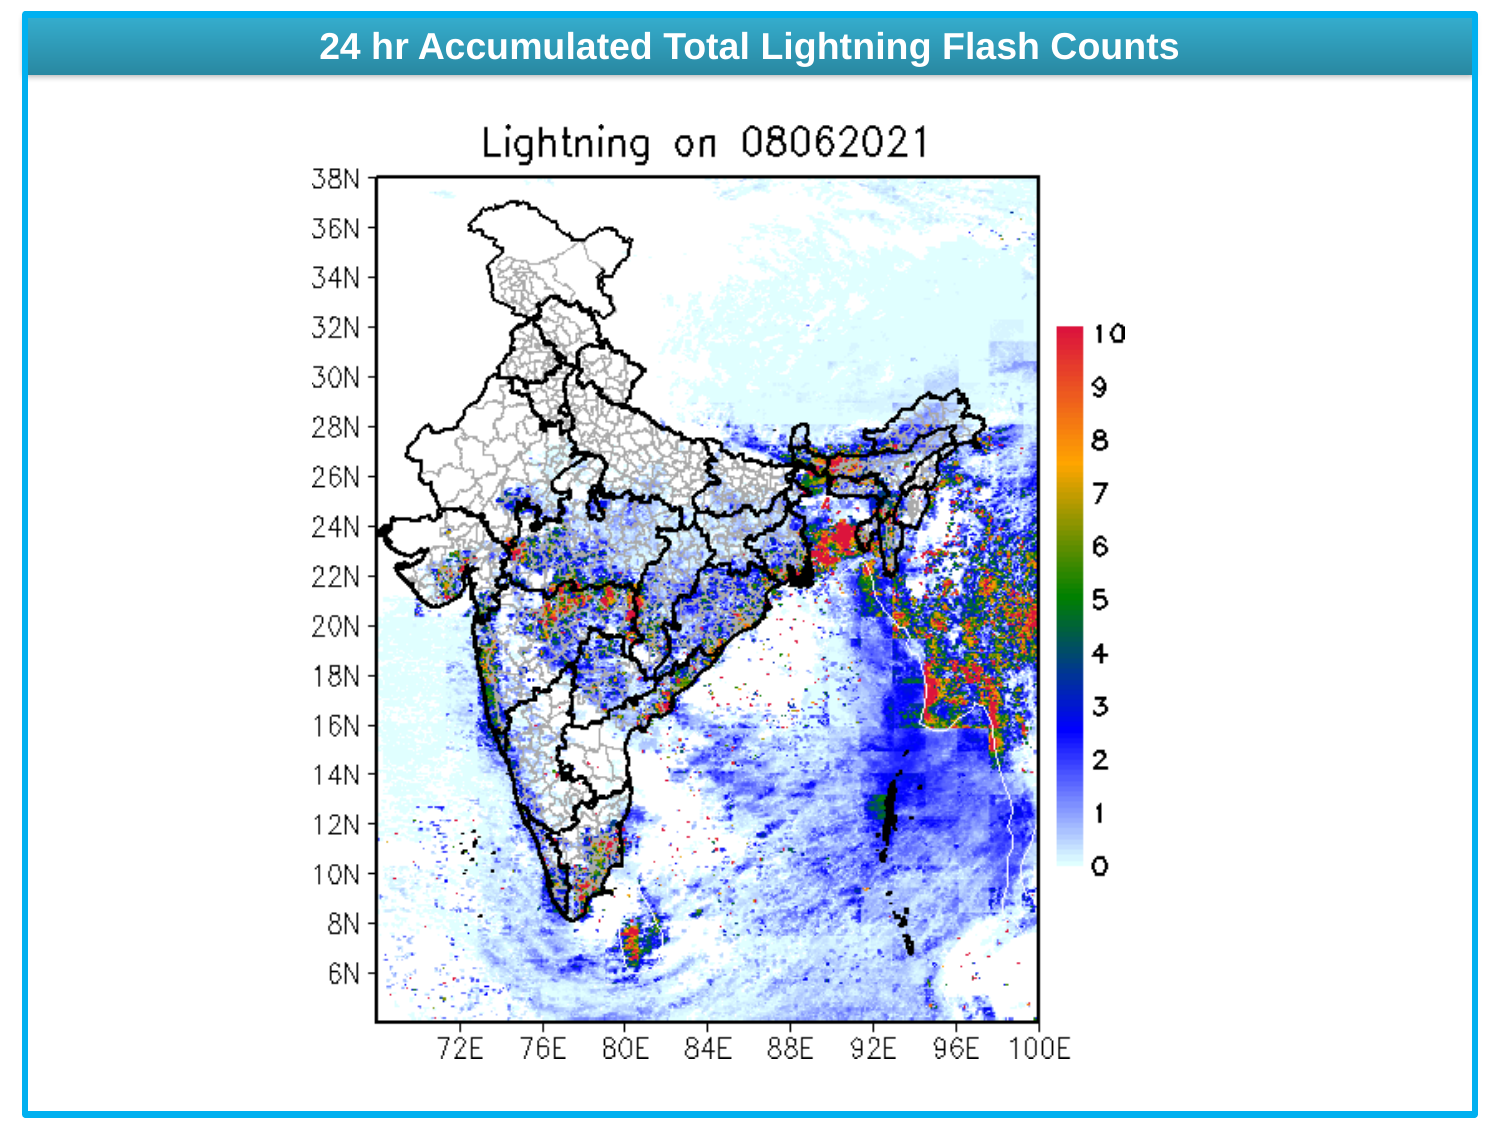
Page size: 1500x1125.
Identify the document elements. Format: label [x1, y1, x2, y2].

picture [312, 124, 1126, 1059]
text_box [23, 12, 1477, 1116]
